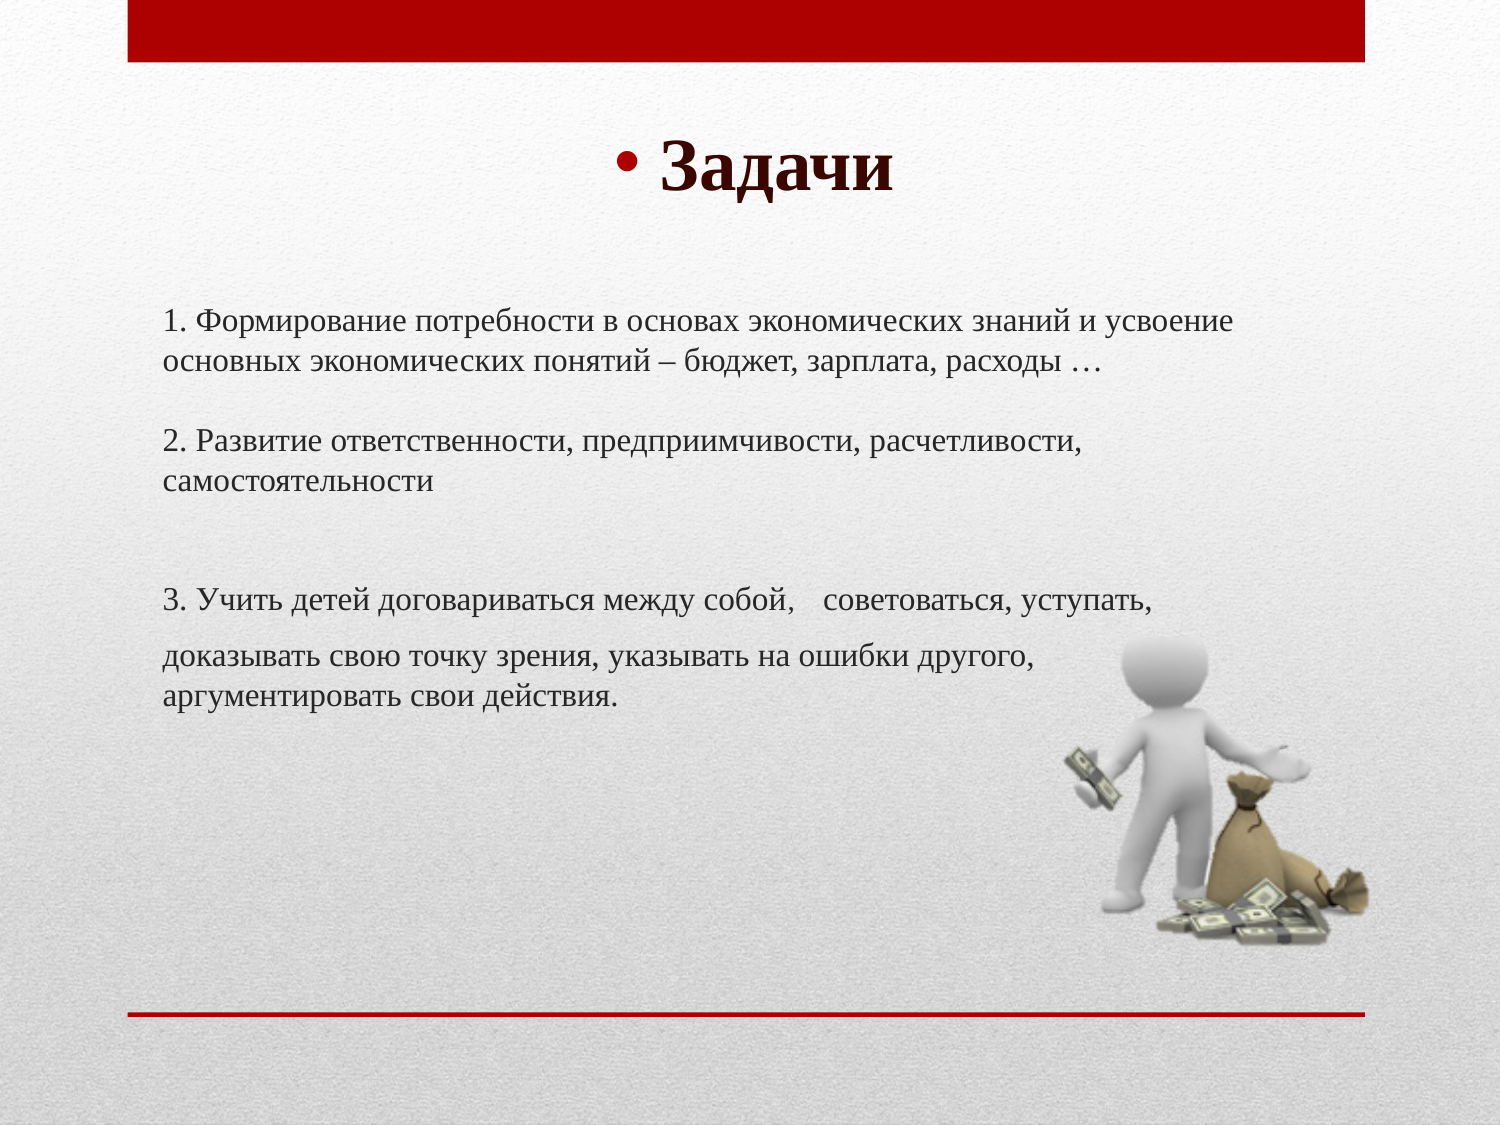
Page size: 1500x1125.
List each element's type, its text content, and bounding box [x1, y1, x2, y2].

list Задачи [135, 101, 1374, 220]
title 1. Формирование потребности в основах экономических знаний и усвоение основных экономических понятий – бюджет, зарплата, расходы … 2. Развитие ответственности, предприимчивости, расчетливости, самостоятельности 3. Учить детей договариваться между собой, советоваться, уступать, доказывать свою точку зрения, указывать на ошибки другого, аргументировать свои действия. [147, 231, 1261, 800]
picture [1020, 585, 1421, 986]
